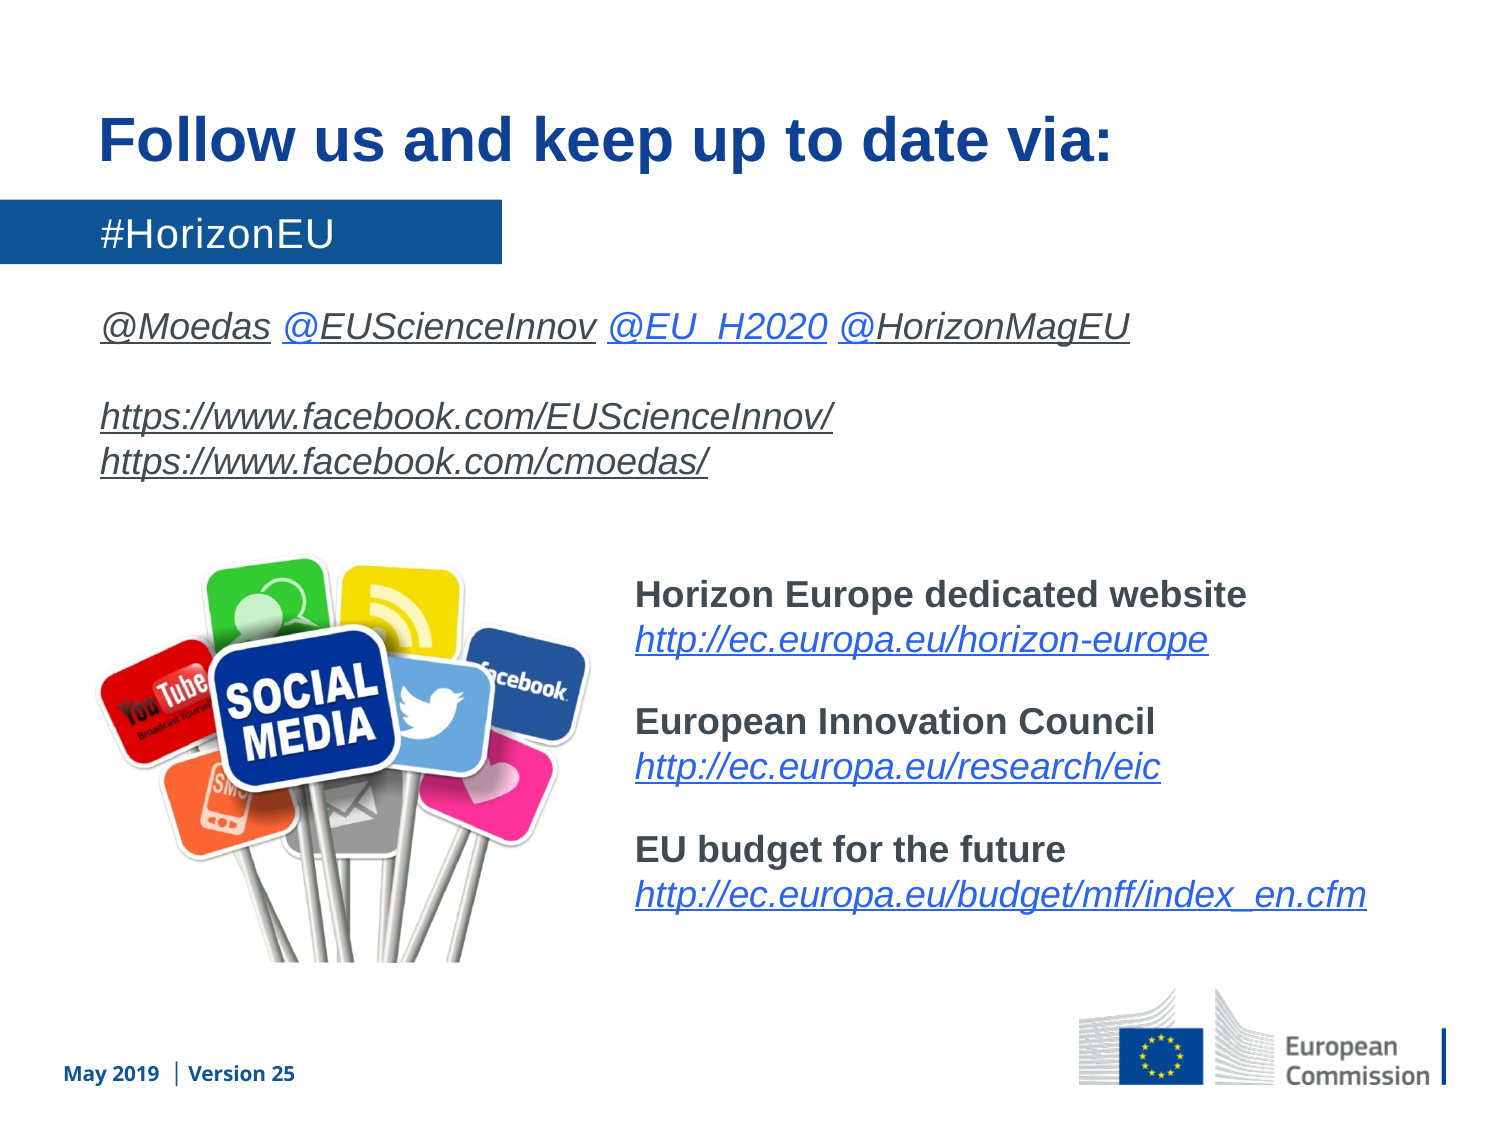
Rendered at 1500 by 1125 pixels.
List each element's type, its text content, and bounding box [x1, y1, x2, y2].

text_box Horizon Europe dedicated website http://ec.europa.eu/horizon-europe European Innovation Council http://ec.europa.eu/research/eic EU budget for the future http://ec.europa.eu/budget/mff/index_en.cfm [620, 562, 1500, 973]
picture [85, 518, 598, 963]
text_box #HorizonEU [0, 199, 502, 265]
text_box @Moedas @EUScienceInnov @EU_H2020 @HorizonMagEU https://www.facebook.com/EUScienceInnov/ https://www.facebook.com/cmoedas/ [85, 294, 1497, 490]
picture [1078, 987, 1447, 1086]
text_box Follow us and keep up to date via: [84, 91, 1421, 210]
